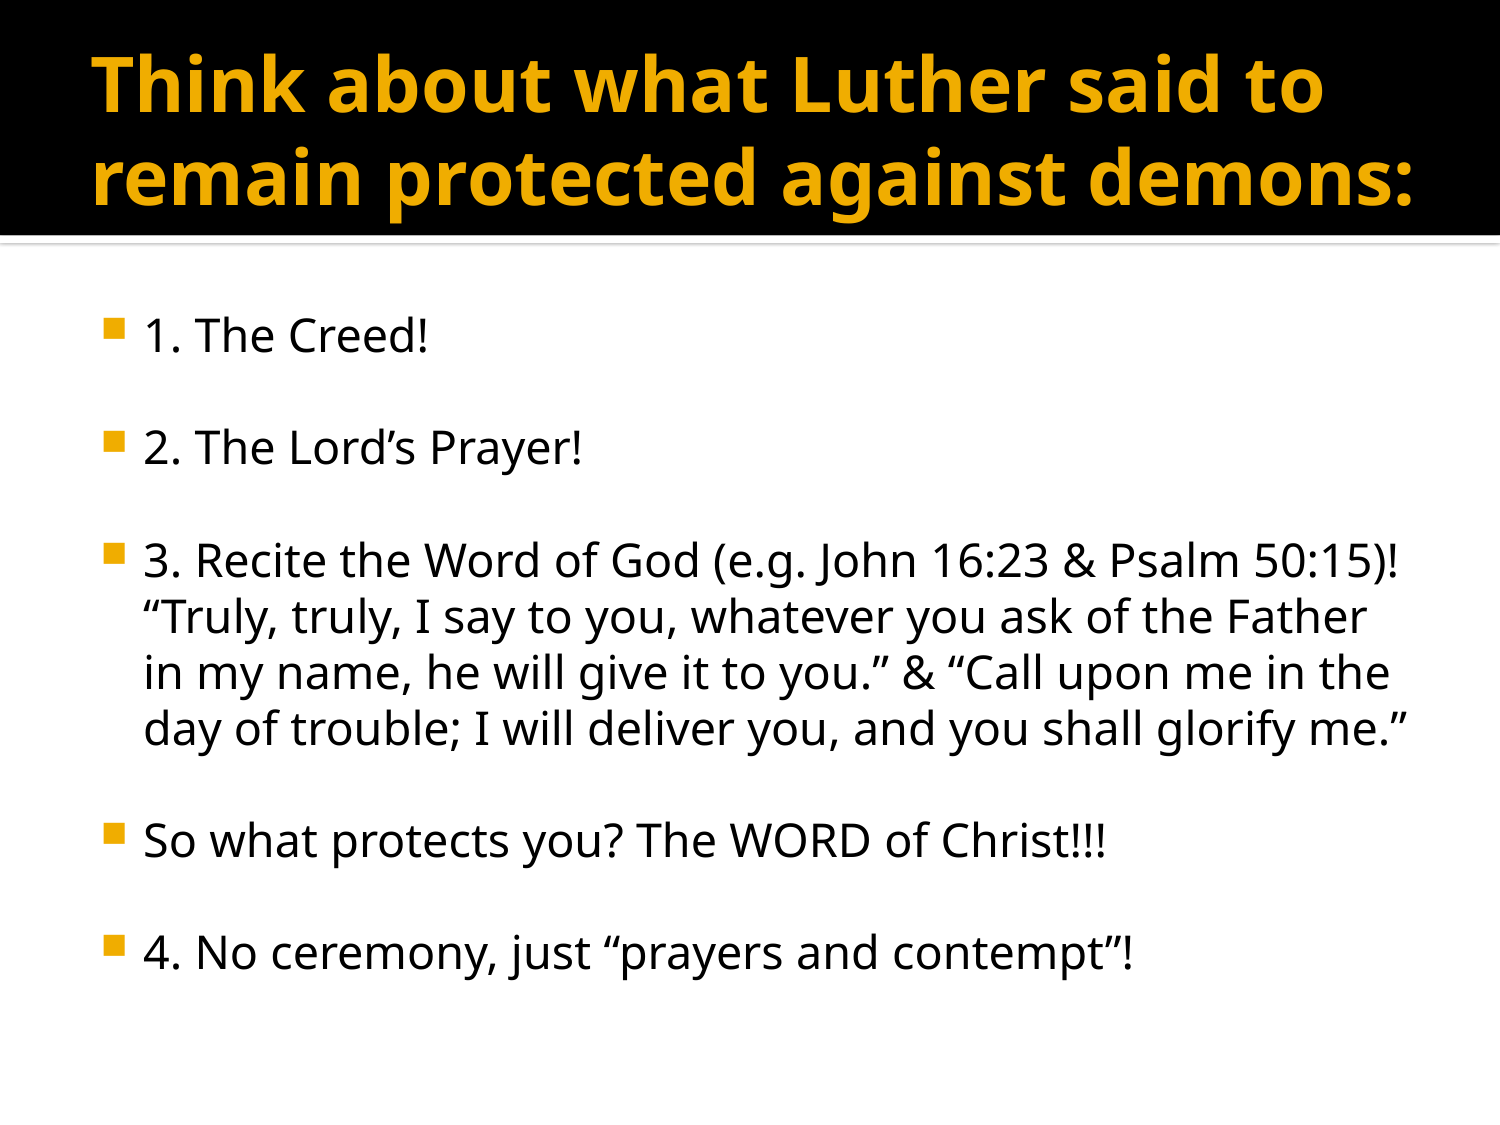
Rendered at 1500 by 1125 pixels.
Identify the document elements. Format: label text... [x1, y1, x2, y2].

list 1. The Creed! 2. The Lord’s Prayer! 3. Recite the Word of God (e.g. John 16:23 & Psalm 50:15)! “Truly, truly, I say to you, whatever you ask of the Father in my name, he will give it to you.” & “Call upon me in the day of trouble; I will deliver you, and you shall glorify me.” So what protects you? The WORD of Christ!!! 4. No ceremony, just “prayers and contempt”! [75, 291, 1425, 1050]
title Think about what Luther said to remain protected against demons: [75, 25, 1425, 231]
